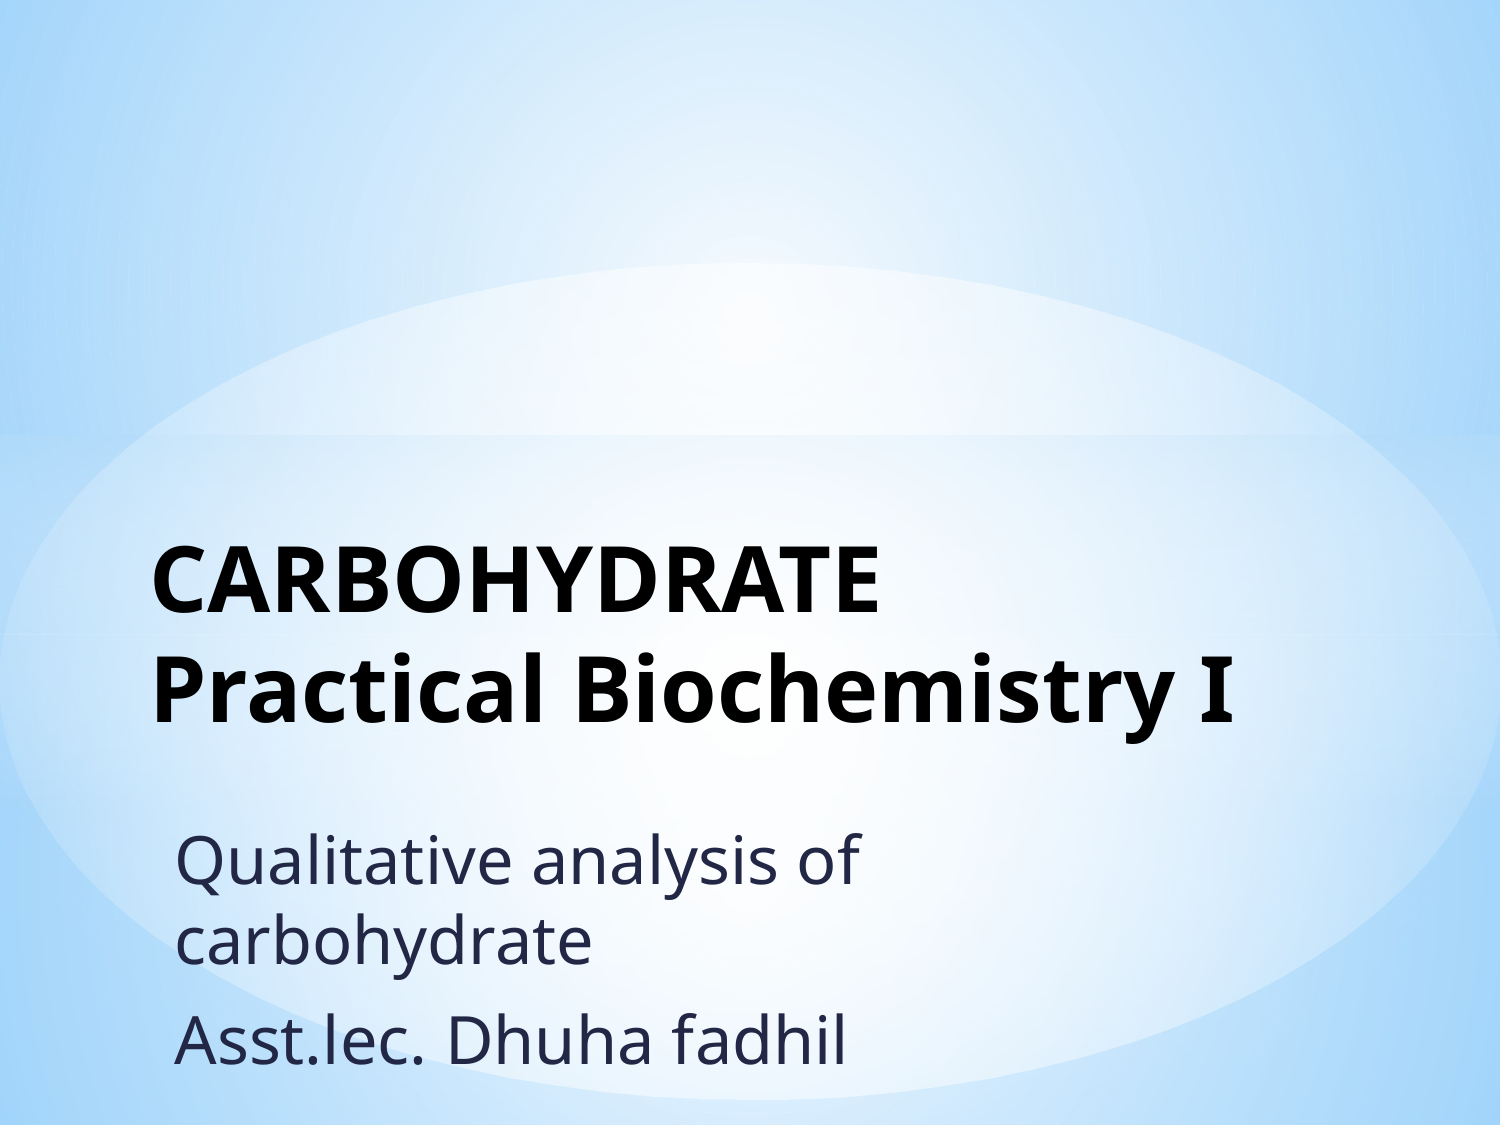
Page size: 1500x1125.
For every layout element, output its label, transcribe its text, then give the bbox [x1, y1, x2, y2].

subtitle Qualitative analysis of carbohydrate Asst.lec. Dhuha fadhil [159, 810, 1282, 1059]
title CARBOHYDRATE Practical Biochemistry I [134, 513, 1312, 808]
